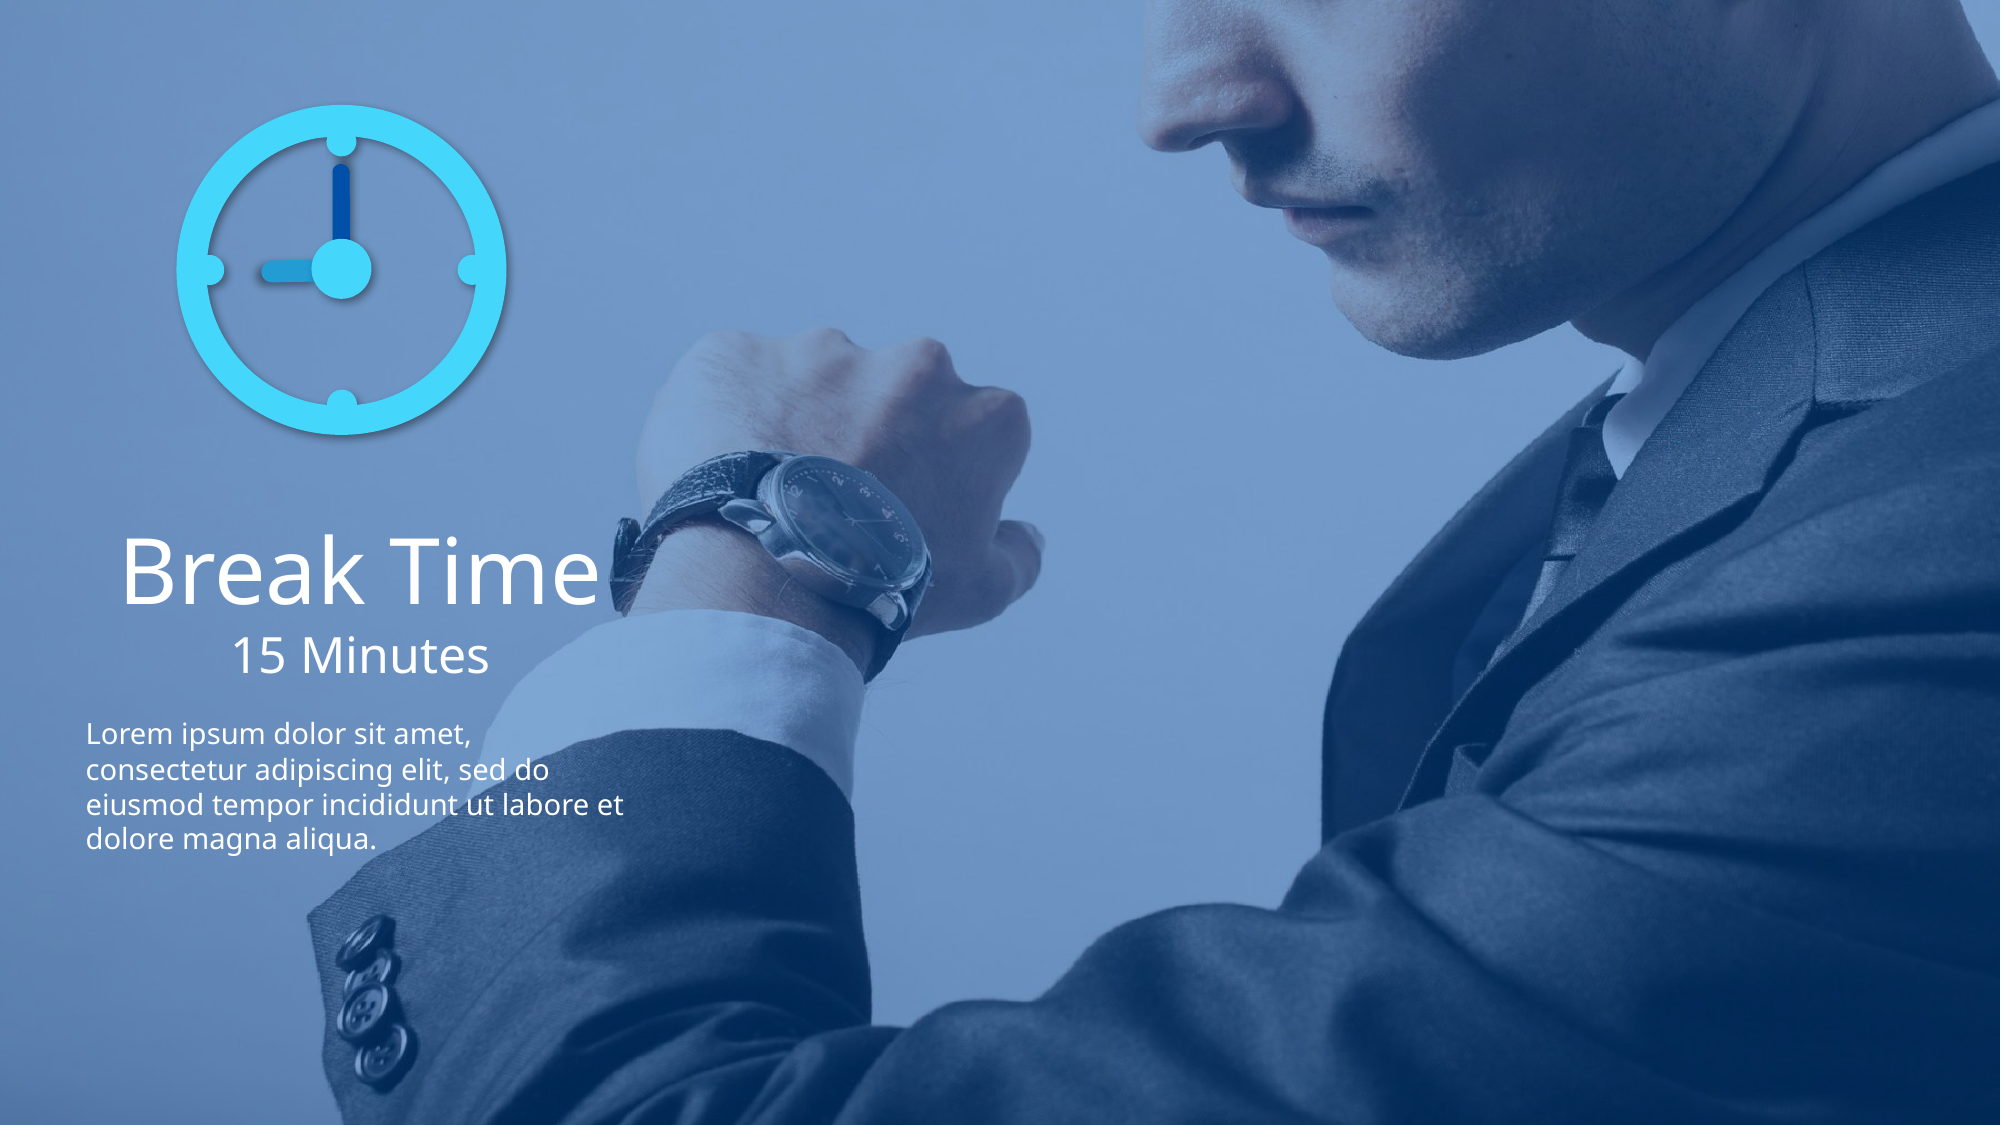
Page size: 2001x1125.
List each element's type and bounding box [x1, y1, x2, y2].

text_box [291, 291, 379, 373]
text_box [291, 176, 379, 237]
text_box [70, 505, 641, 830]
text_box [262, 237, 431, 291]
text_box [0, 0, 2000, 1125]
text_box [175, 103, 508, 436]
